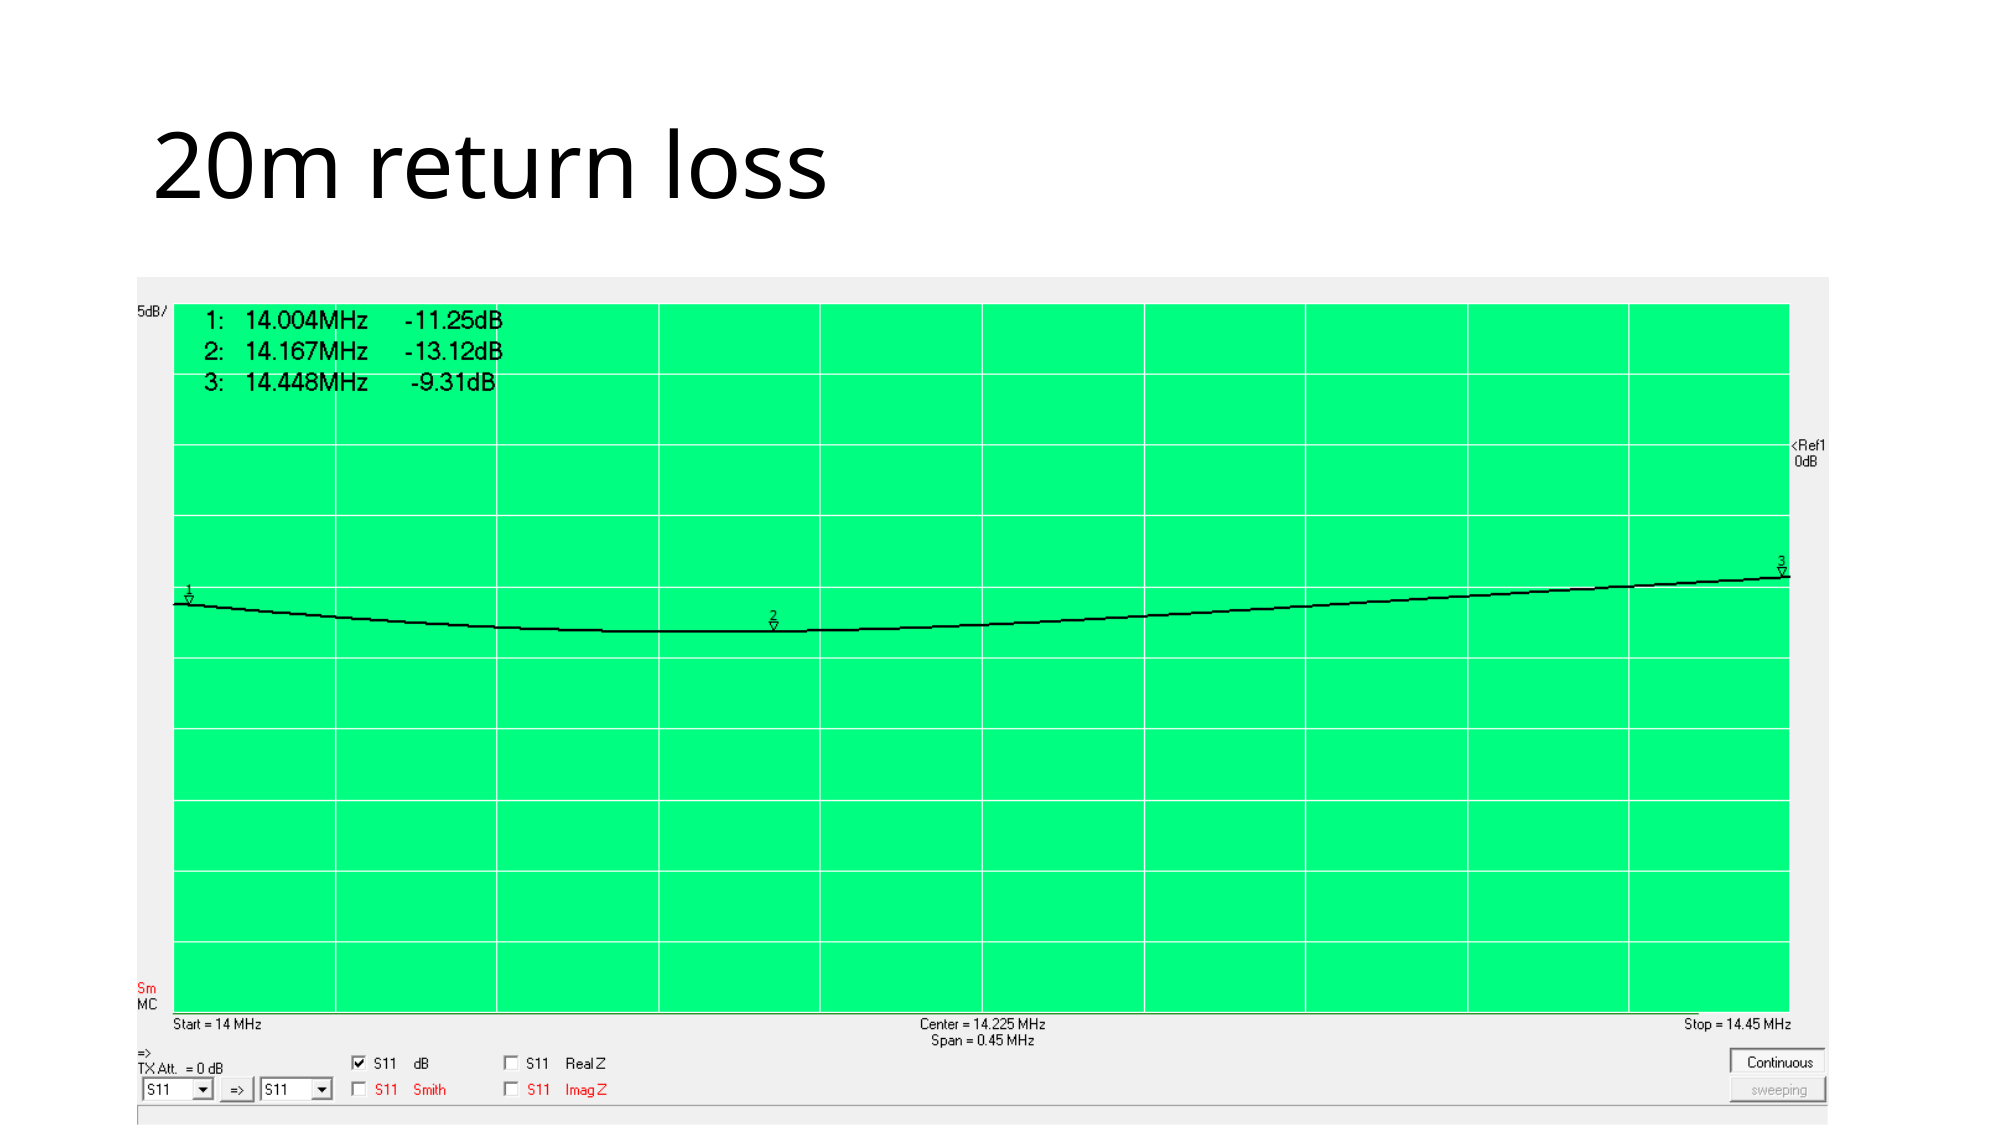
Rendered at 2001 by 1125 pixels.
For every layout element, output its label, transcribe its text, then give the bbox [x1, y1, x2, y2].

title 20m return loss [137, 59, 1863, 278]
picture [137, 277, 1829, 1125]
